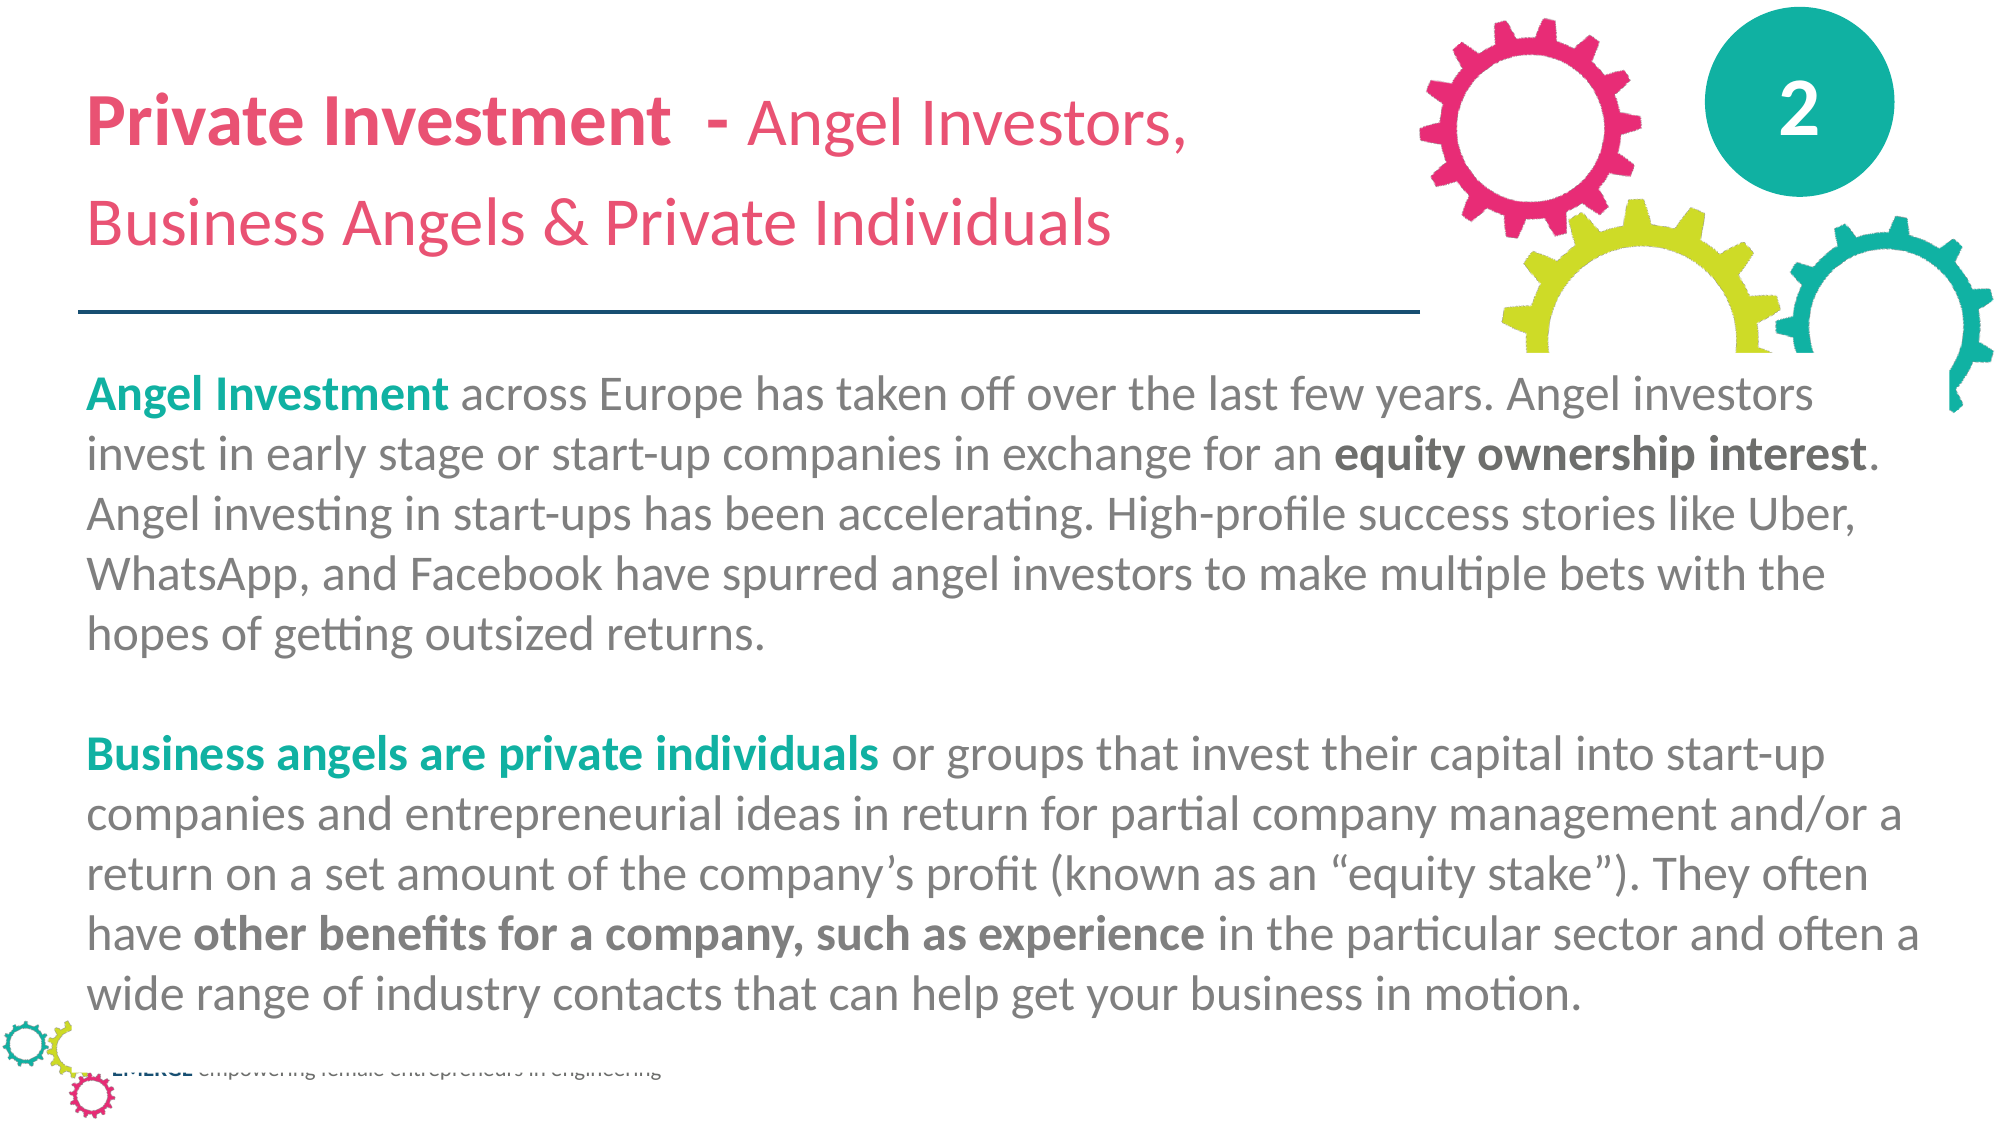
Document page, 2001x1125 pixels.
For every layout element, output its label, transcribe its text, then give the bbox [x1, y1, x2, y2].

text_box 2 [1704, 6, 1895, 197]
picture [0, 996, 134, 1125]
picture [1324, 0, 2001, 415]
text_box Angel Investment across Europe has taken off over the last few years. Angel investors invest in early stage or start-up companies in exchange for an equity ownership interest. Angel investing in start-ups has been accelerating. High-profile success stories like Uber, WhatsApp, and Facebook have spurred angel investors to make multiple bets with the hopes of getting outsized returns. Business angels are private individuals or groups that invest their capital into start-up companies and entrepreneurial ideas in return for partial company management and/or a return on a set amount of the company’s profit (known as an “equity stake”). They often have other benefits for a company, such as experience in the particular sector and often a wide range of industry contacts that can help get your business in motion. [71, 352, 1950, 1073]
list Private Investment - Angel Investors, Business Angels & Private Individuals [71, 45, 1287, 160]
text_box [527, 282, 1850, 352]
